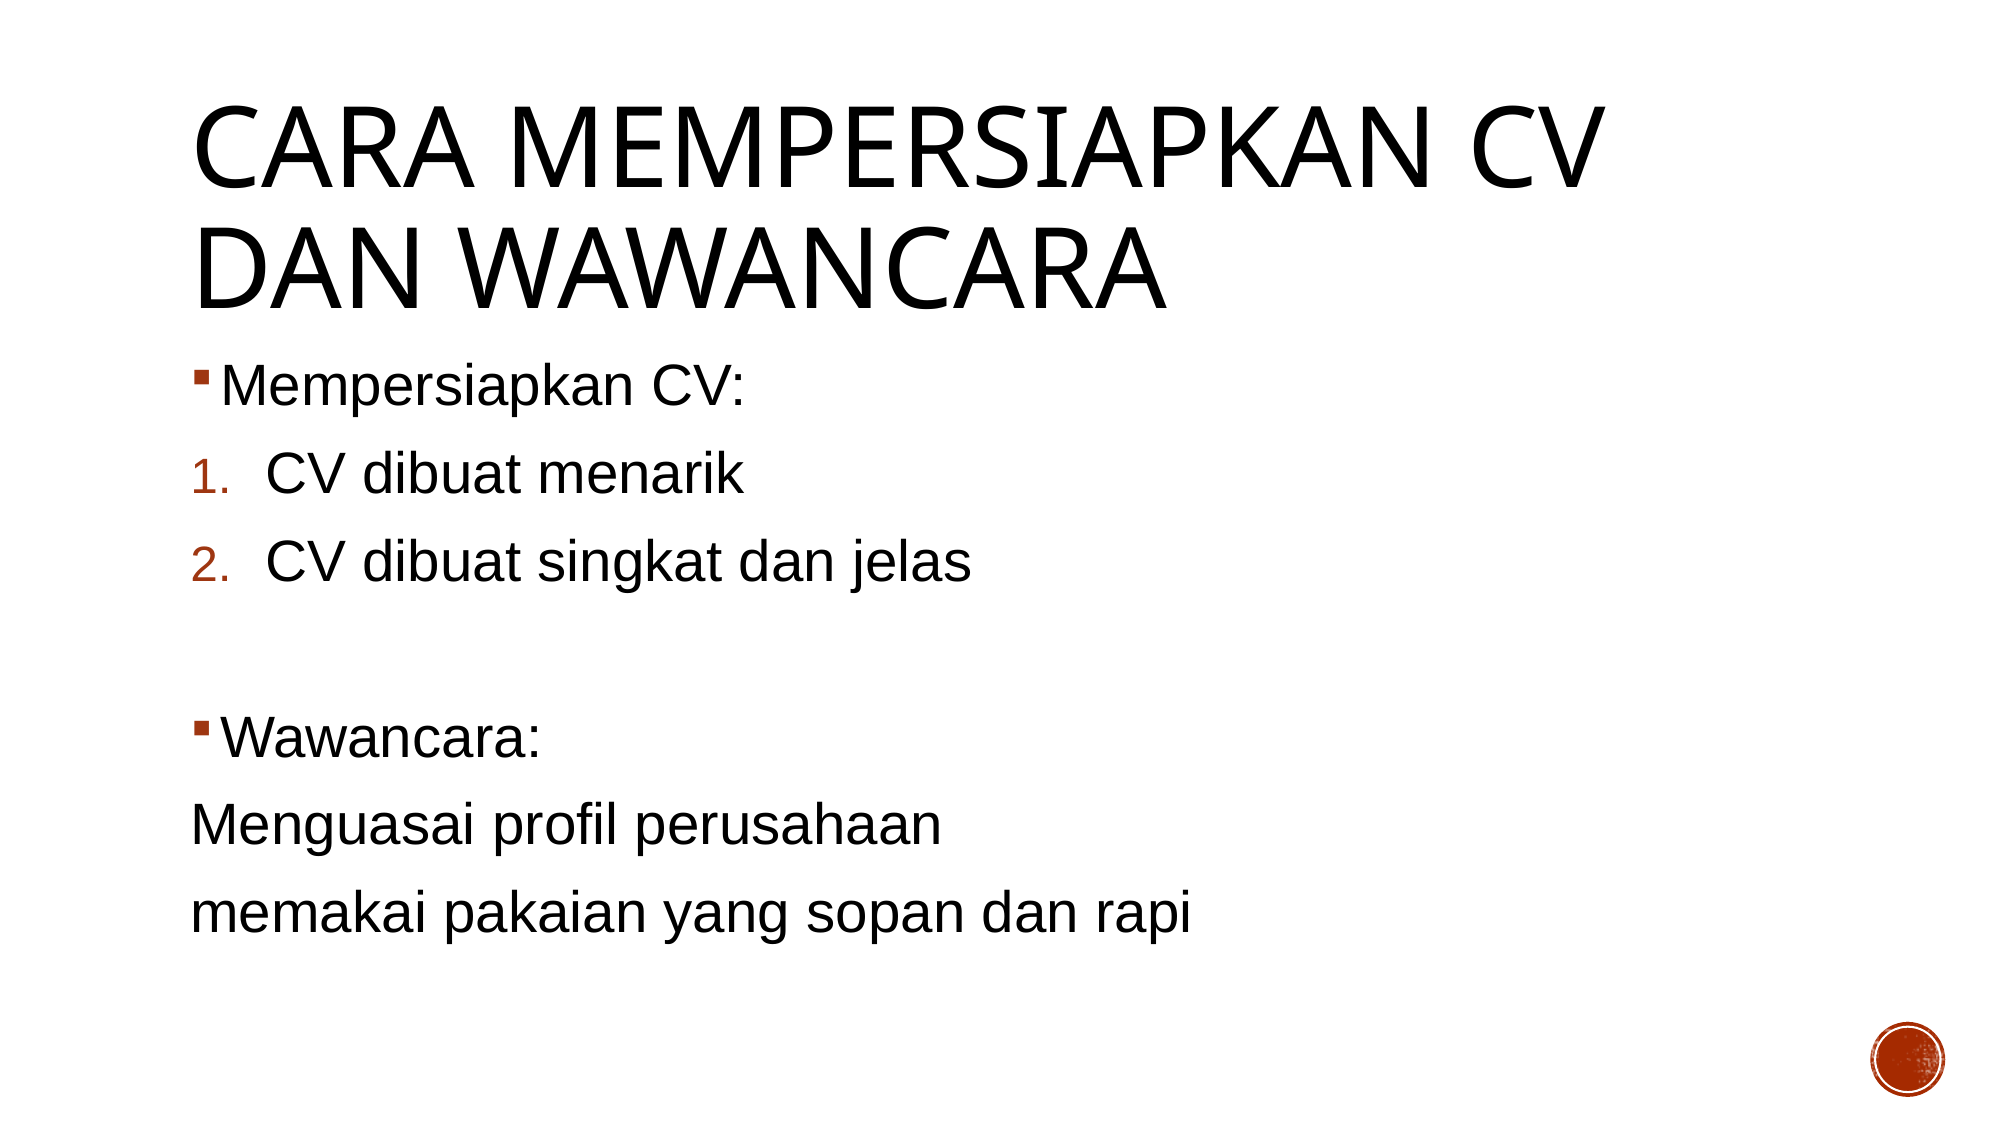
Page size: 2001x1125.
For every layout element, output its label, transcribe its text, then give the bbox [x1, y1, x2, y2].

title Cara mempersiapkan CV dan Wawancara [175, 79, 1826, 344]
list Mempersiapkan CV: CV dibuat menarik CV dibuat singkat dan jelas Wawancara: Menguasai profil perusahaan memakai pakaian yang sopan dan rapi [175, 348, 1826, 1013]
